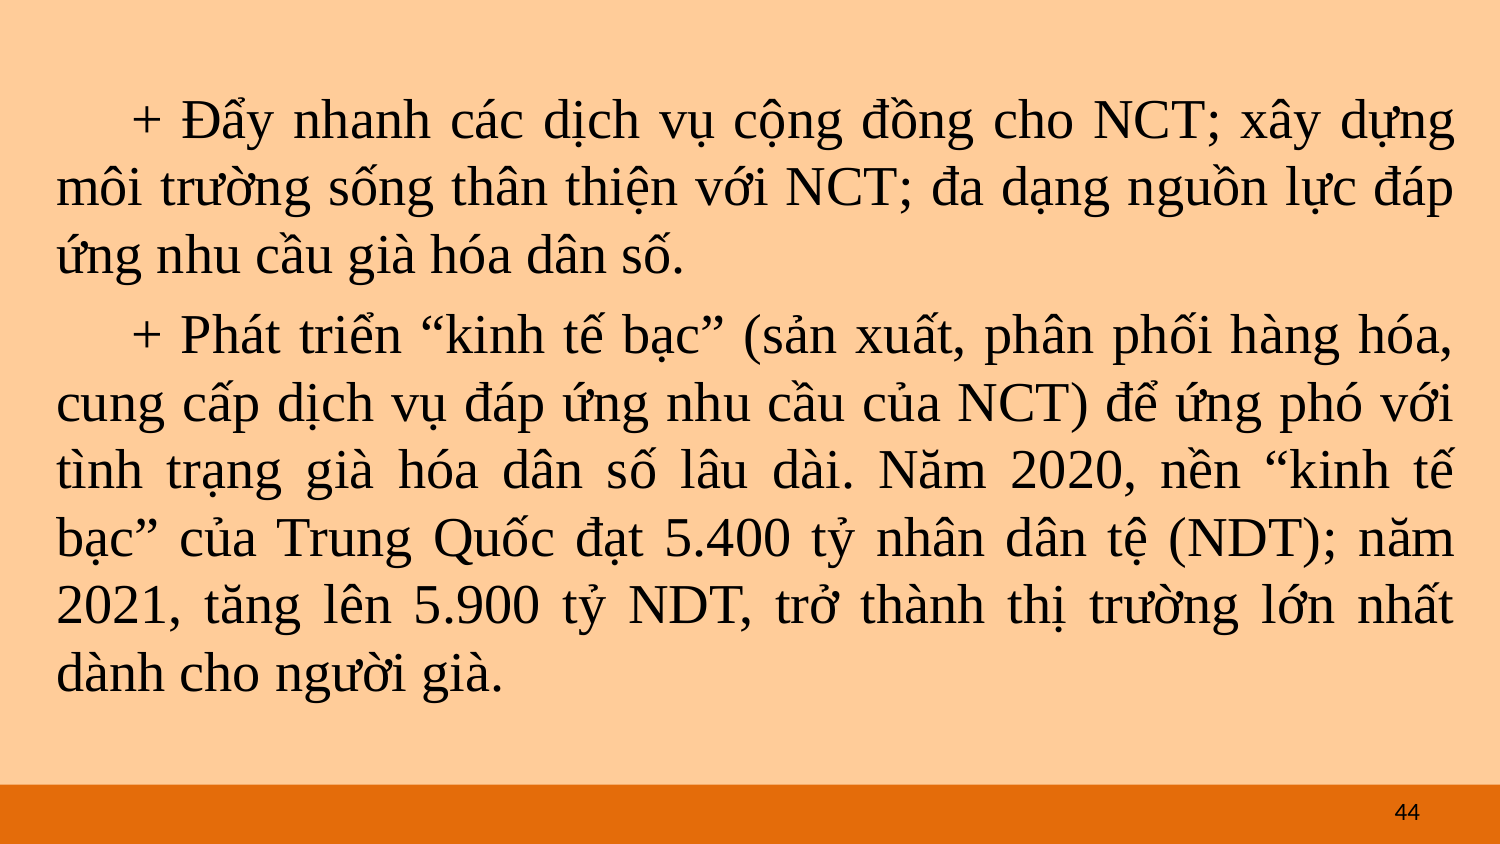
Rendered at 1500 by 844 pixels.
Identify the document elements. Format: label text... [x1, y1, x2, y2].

text_box + Đẩy nhanh các dịch vụ cộng đồng cho NCT; xây dựng môi trường sống thân thiện với NCT; đa dạng nguồn lực đáp ứng nhu cầu già hóa dân số. + Phát triển “kinh tế bạc” (sản xuất, phân phối hàng hóa, cung cấp dịch vụ đáp ứng nhu cầu của NCT) để ứng phó với tình trạng già hóa dân số lâu dài. Năm 2020, nền “kinh tế bạc” của Trung Quốc đạt 5.400 tỷ nhân dân tệ (NDT); năm 2021, tăng lên 5.900 tỷ NDT, trở thành thị trường lớn nhất dành cho người già. [41, 74, 1471, 710]
slide_number 44 [1085, 788, 1436, 833]
